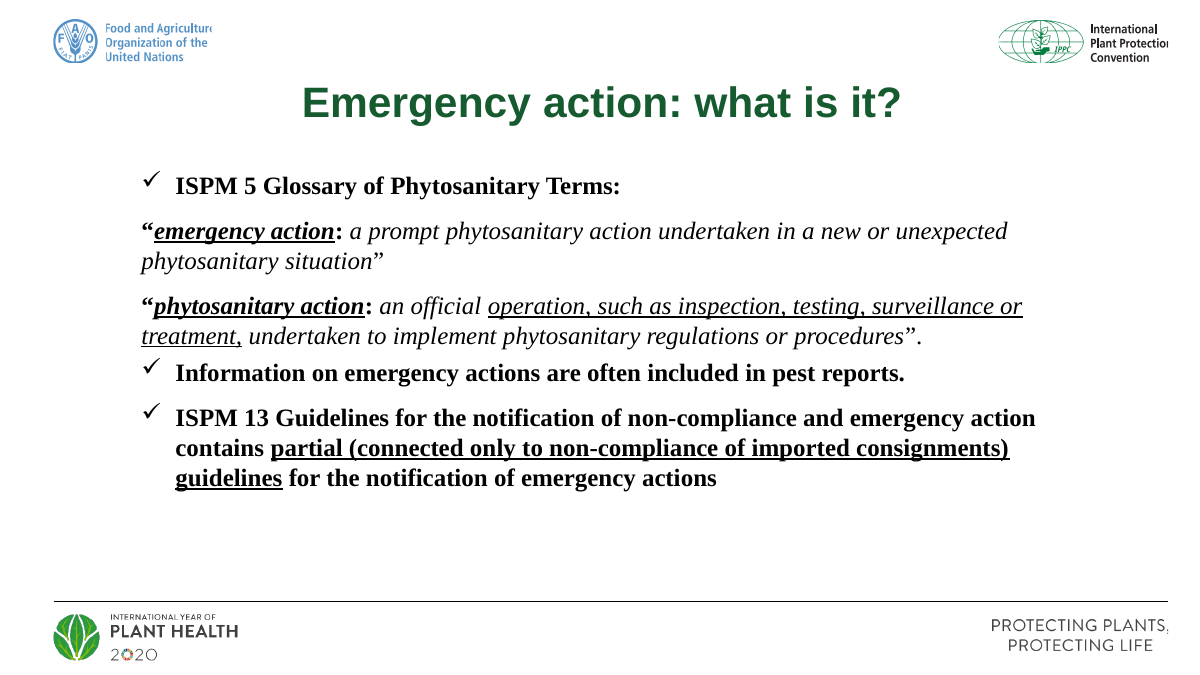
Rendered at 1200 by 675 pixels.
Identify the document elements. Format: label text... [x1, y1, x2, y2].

text_box ISPM 5 Glossary of Phytosanitary Terms: “emergency action: a prompt phytosanitary action undertaken in a new or unexpected phytosanitary situation” “phytosanitary action: an official operation, such as inspection, testing, surveillance or treatment, undertaken to implement phytosanitary regulations or procedures”. Information on emergency actions are often included in pest reports. ISPM 13 Guidelines for the notification of non-compliance and emergency action contains partial (connected only to non-compliance of imported consignments) guidelines for the notification of emergency actions [126, 162, 1127, 500]
picture [33, 591, 250, 675]
text_box Emergency action: what is it? [186, 58, 1018, 149]
